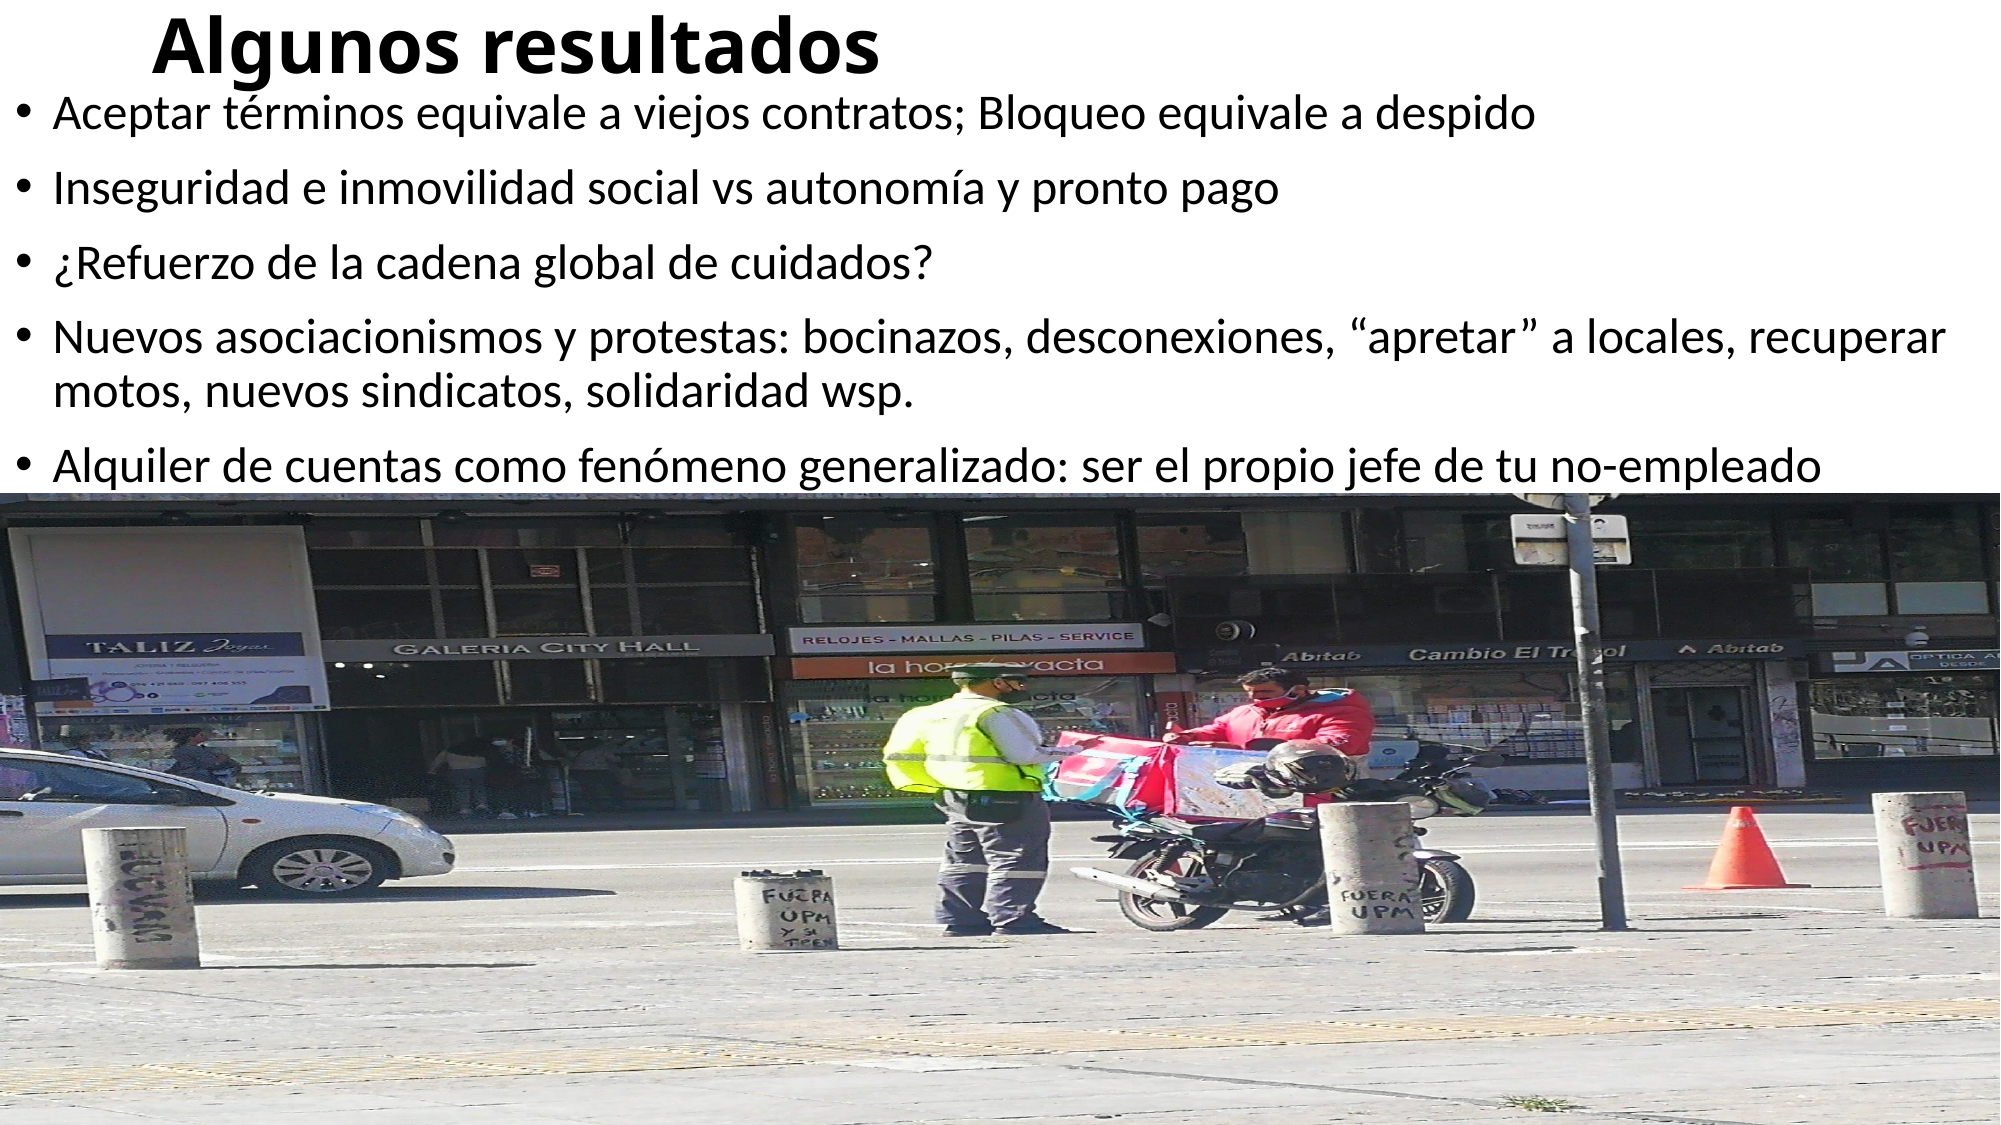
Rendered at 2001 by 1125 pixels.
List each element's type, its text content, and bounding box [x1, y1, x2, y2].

list Aceptar términos equivale a viejos contratos; Bloqueo equivale a despido Inseguridad e inmovilidad social vs autonomía y pronto pago ¿Refuerzo de la cadena global de cuidados? Nuevos asociacionismos y protestas: bocinazos, desconexiones, “apretar” a locales, recuperar motos, nuevos sindicatos, solidaridad wsp. Alquiler de cuentas como fenómeno generalizado: ser el propio jefe de tu no-empleado [0, 78, 1990, 493]
picture [0, 493, 2000, 1125]
title Algunos resultados [137, 0, 1863, 78]
